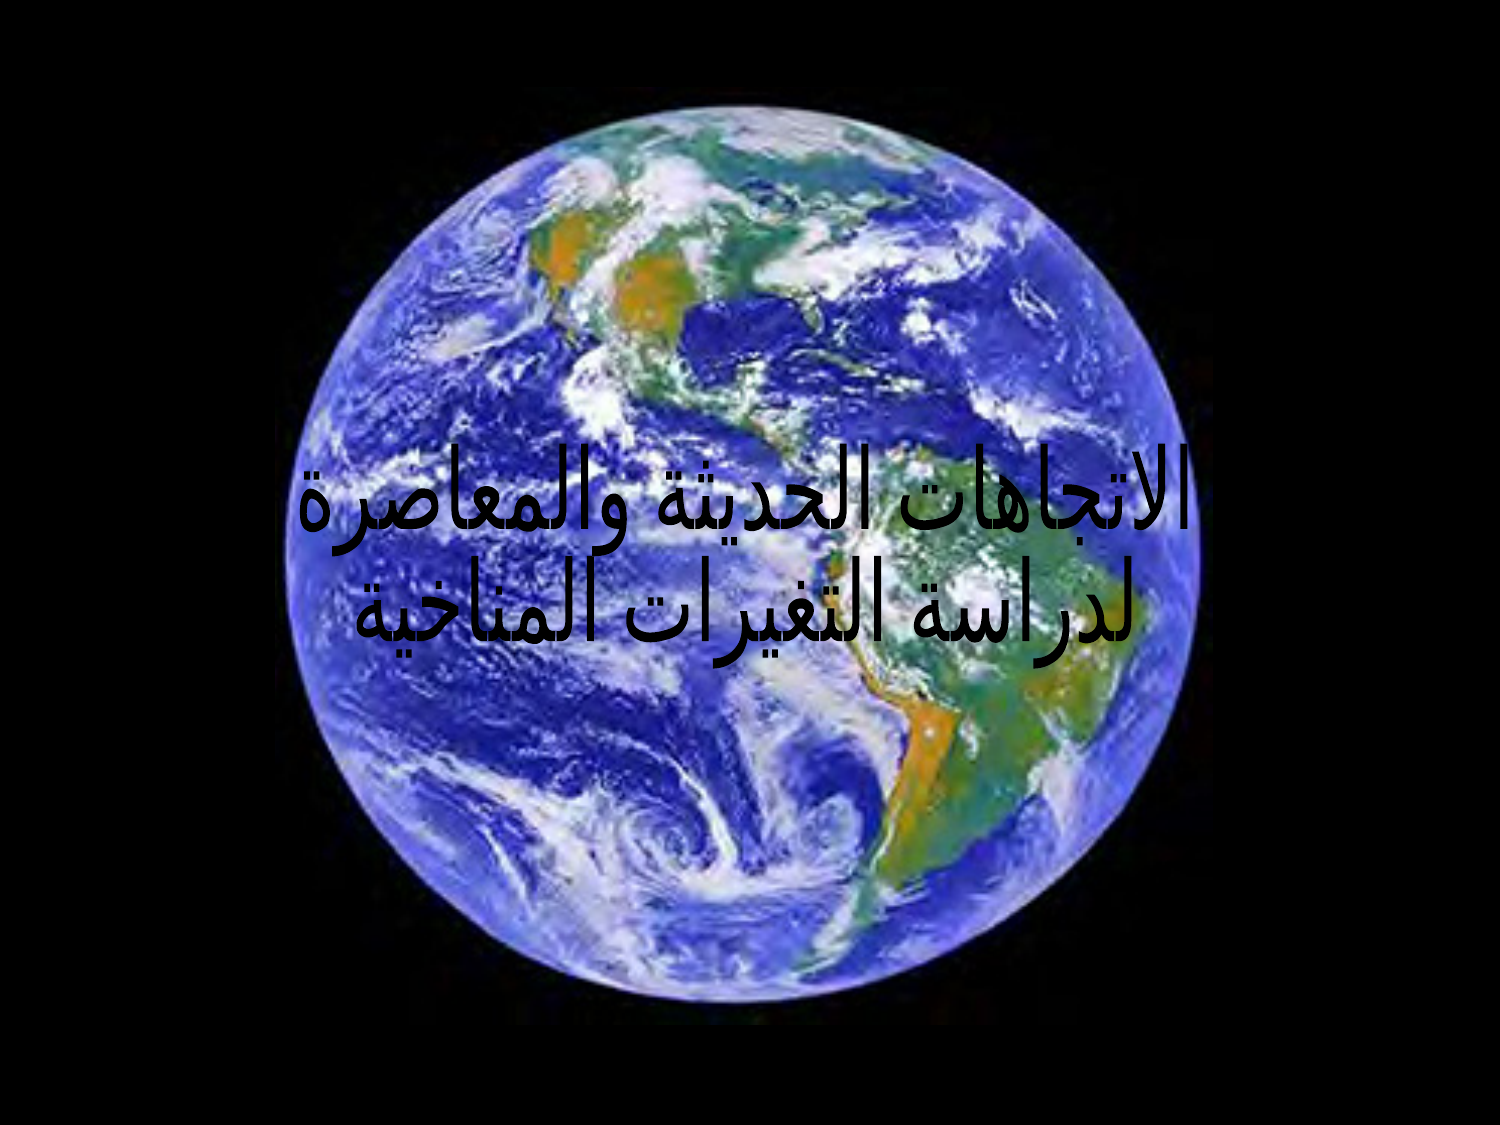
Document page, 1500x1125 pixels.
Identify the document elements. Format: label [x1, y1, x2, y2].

picture [274, 87, 1213, 1026]
